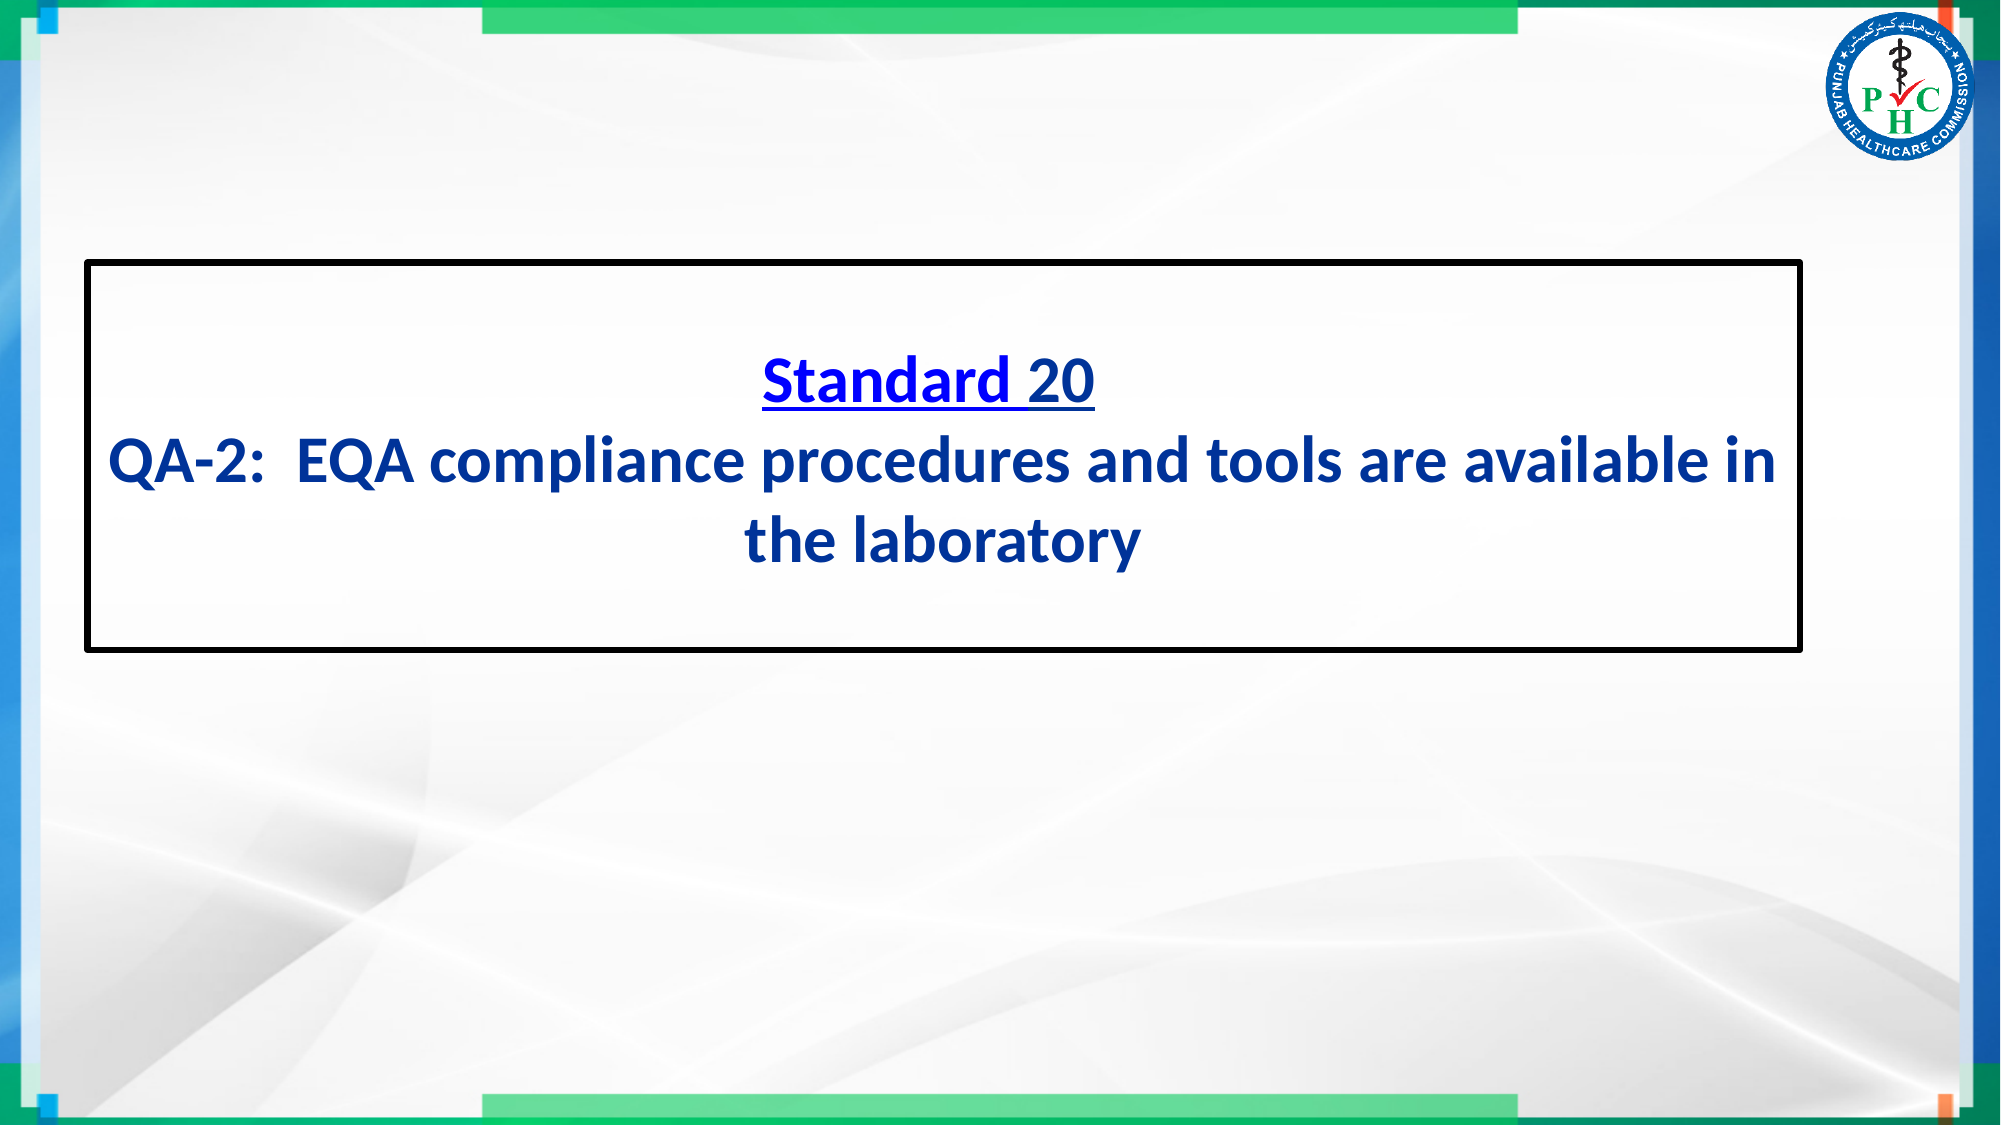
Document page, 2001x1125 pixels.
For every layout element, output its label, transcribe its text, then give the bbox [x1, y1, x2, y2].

title Standard 20 QA-2: EQA compliance procedures and tools are available in the laboratory [87, 262, 1800, 650]
picture [0, 0, 2001, 1125]
